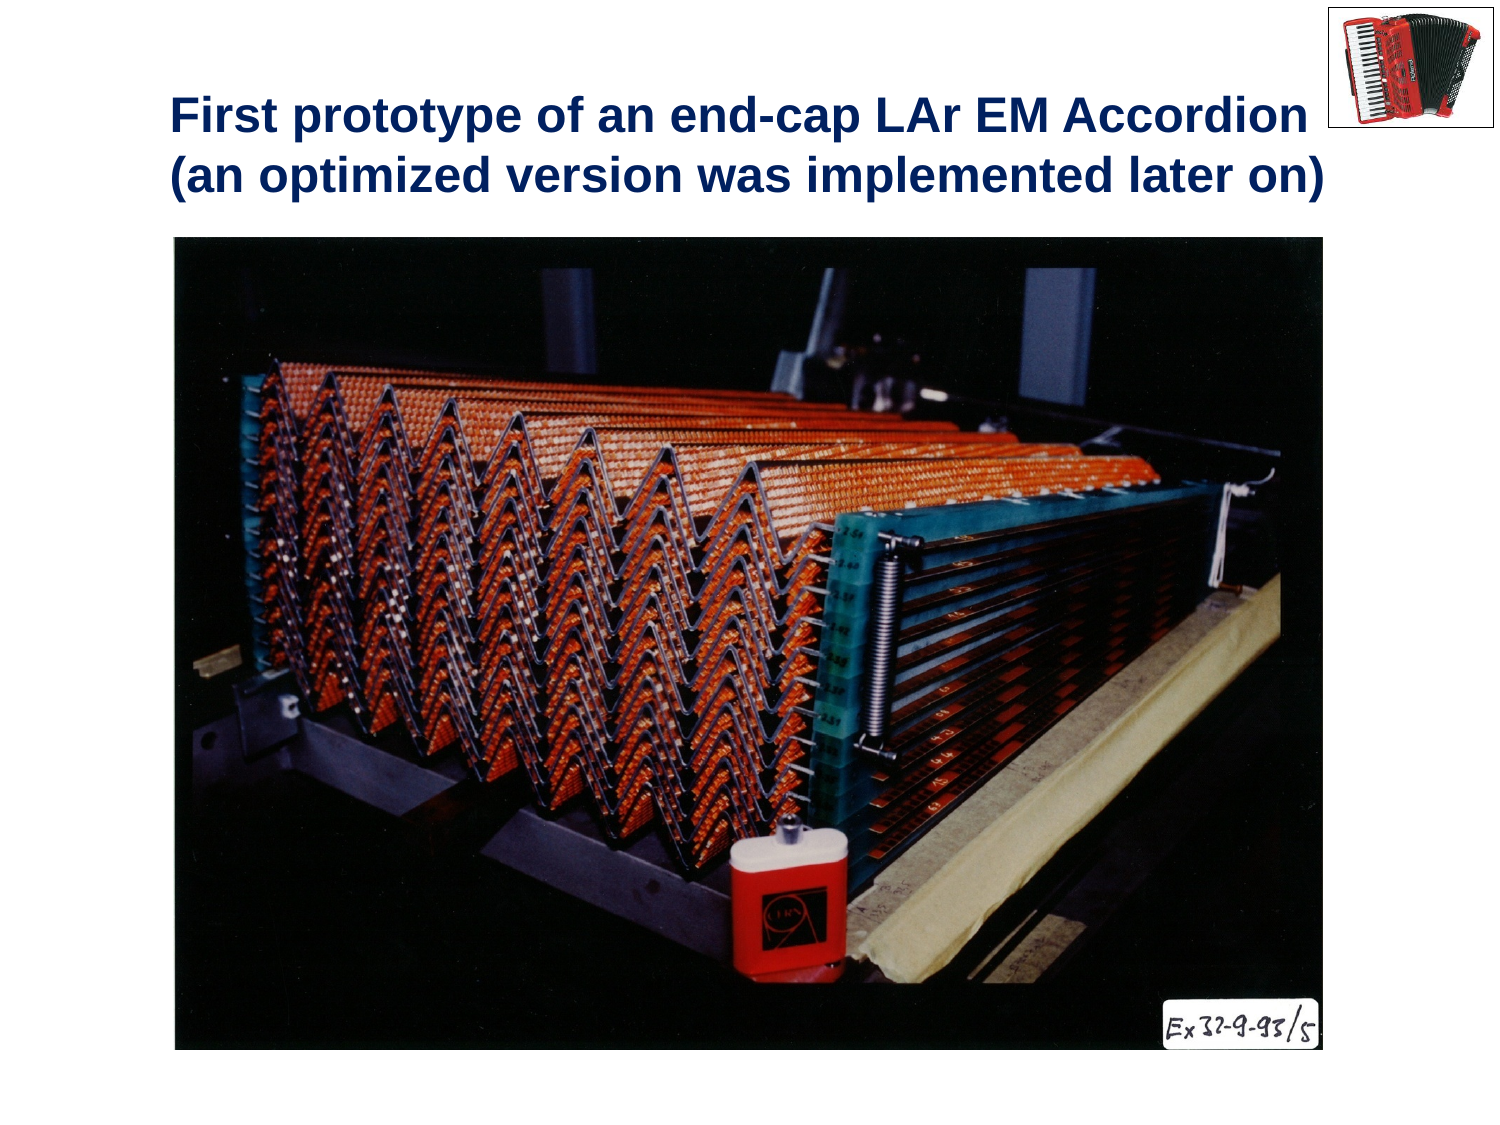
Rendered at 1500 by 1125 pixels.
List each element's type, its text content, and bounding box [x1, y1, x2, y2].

picture [173, 237, 1324, 1051]
picture [1329, 8, 1493, 127]
text_box First prototype of an end-cap LAr EM Accordion (an optimized version was implemented later on) [154, 74, 1356, 210]
